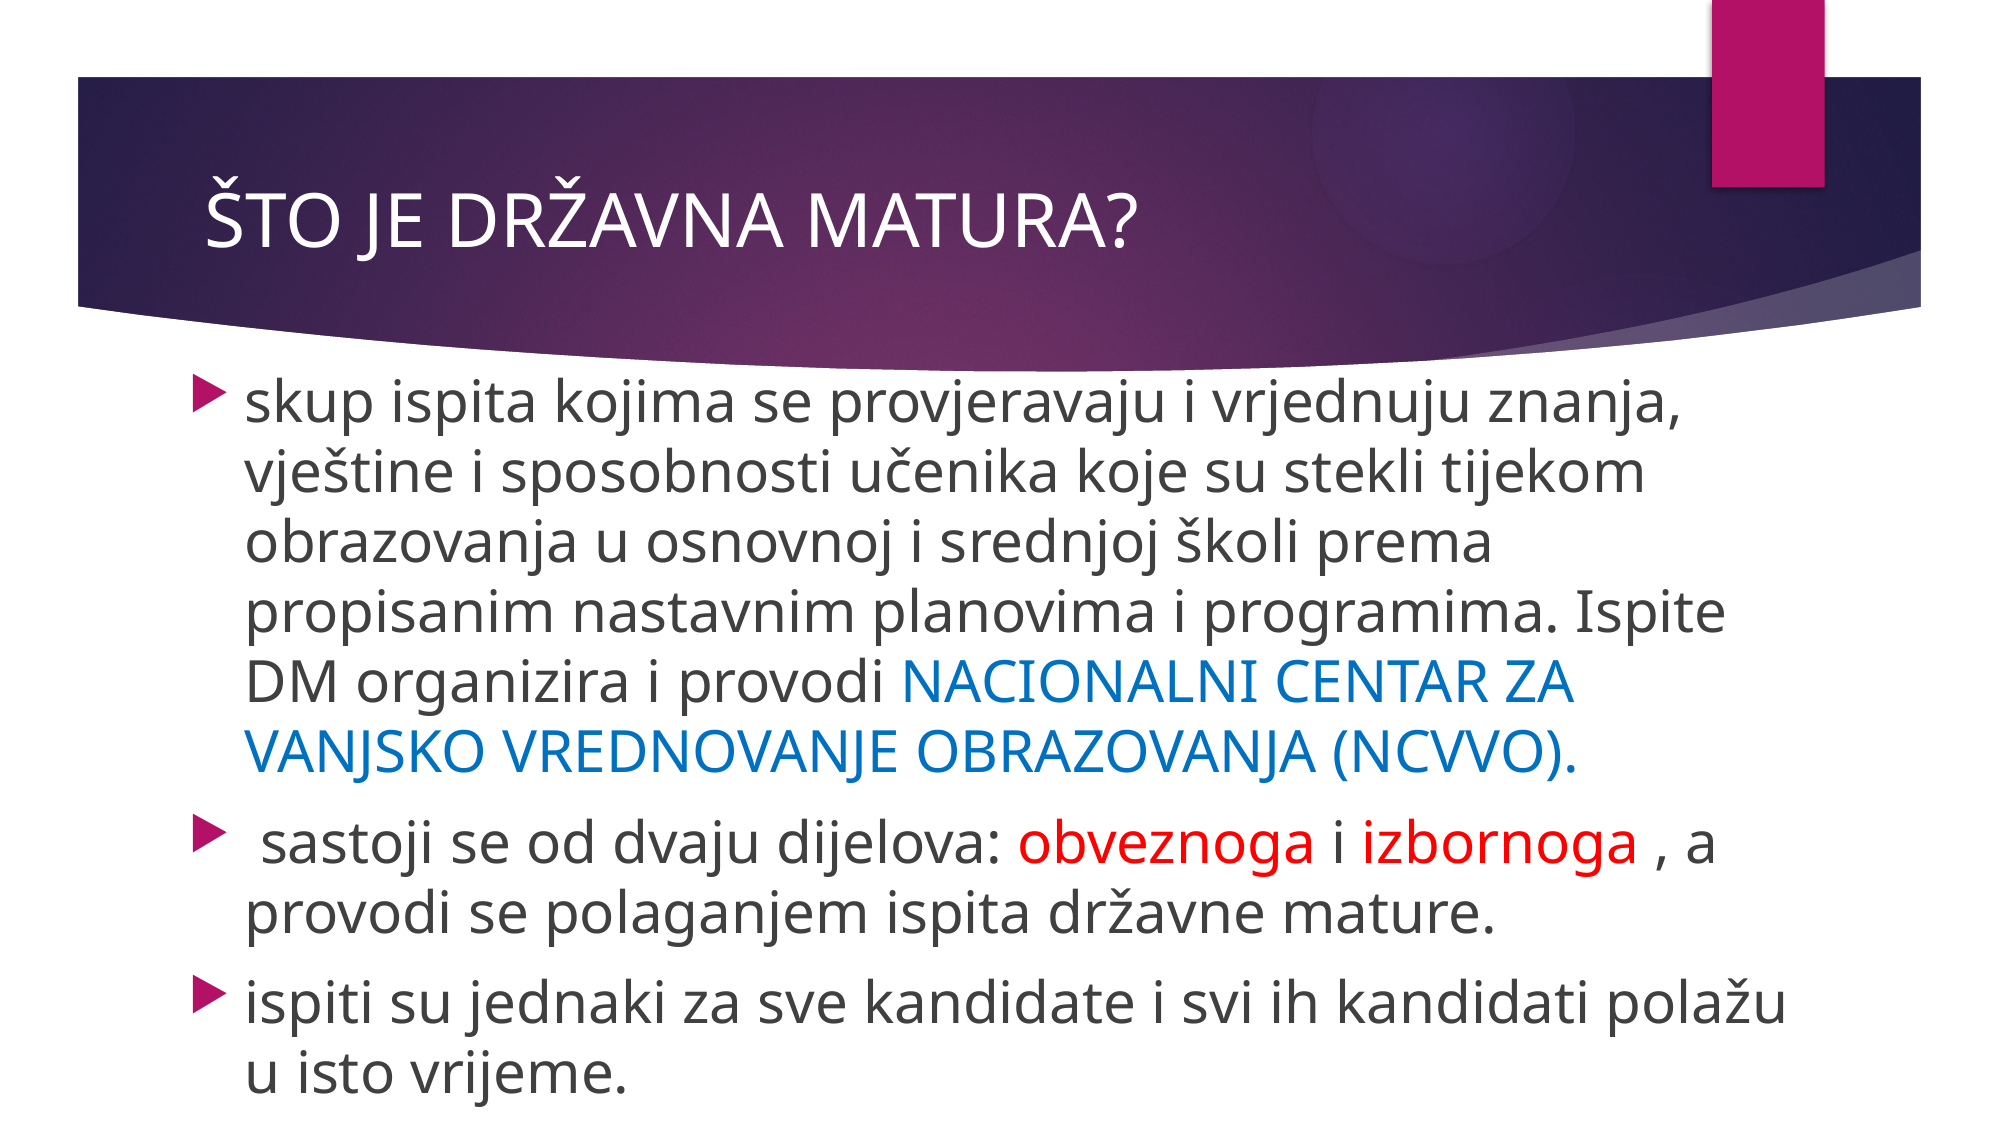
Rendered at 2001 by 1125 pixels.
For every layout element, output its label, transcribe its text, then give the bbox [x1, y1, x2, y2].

list skup ispita kojima se provjeravaju i vrjednuju znanja, vještine i sposobnosti učenika koje su stekli tijekom obrazovanja u osnovnoj i srednjoj školi prema propisanim nastavnim planovima i programima. Ispite DM organizira i provodi NACIONALNI CENTAR ZA VANJSKO VREDNOVANJE OBRAZOVANJA (NCVVO). sastoji se od dvaju dijelova: obveznoga i izbornoga , a provodi se polaganjem ispita državne mature. ispiti su jednaki za sve kandidate i svi ih kandidati polažu u isto vrijeme. [173, 356, 1811, 1103]
title ŠTO JE DRŽAVNA MATURA? [189, 159, 1627, 276]
